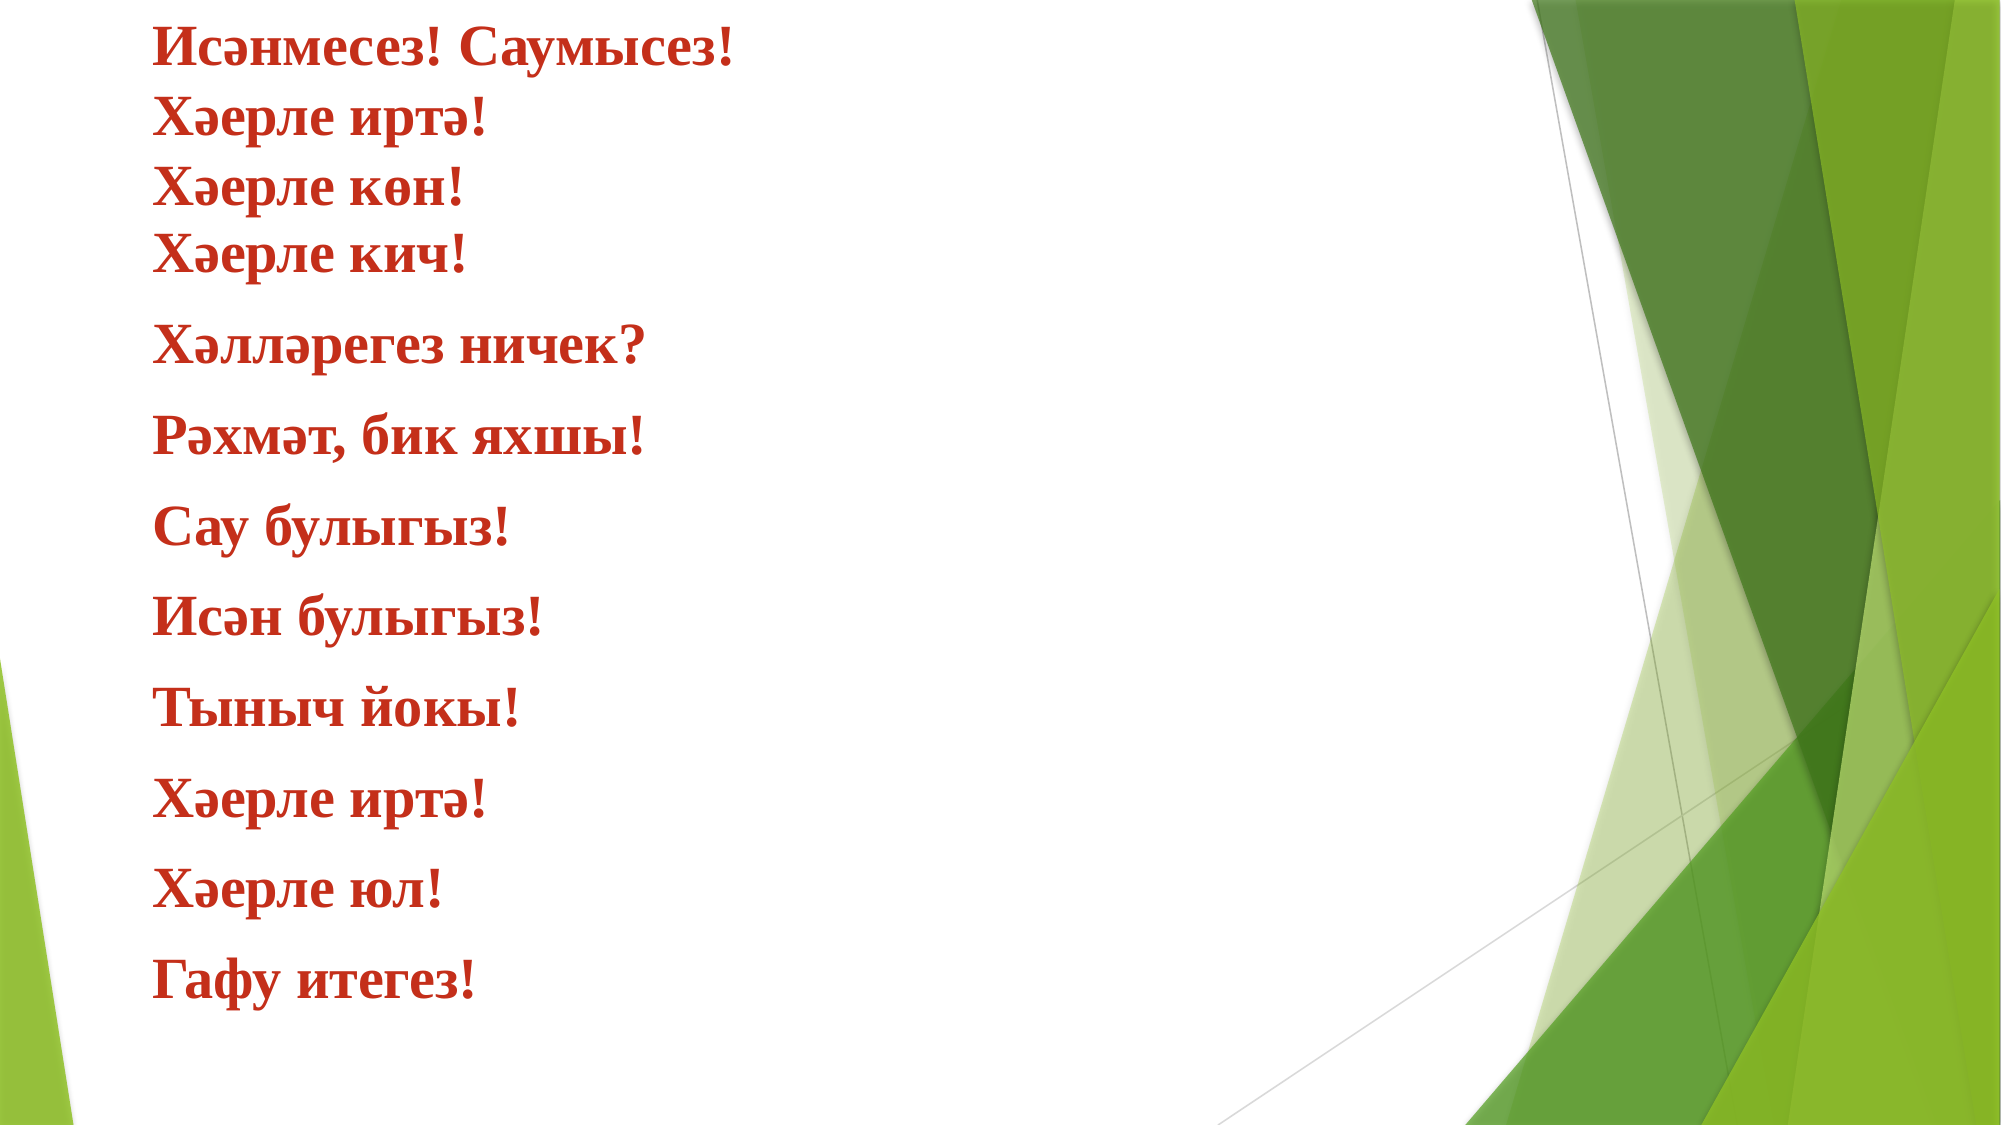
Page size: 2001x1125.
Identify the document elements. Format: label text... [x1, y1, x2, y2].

title Исәнмесез! Саумысез! Хәерле иртә! Хәерле көн! [137, 0, 1863, 207]
list Хәерле кич! Хәлләрегез ничек? Рәхмәт, бик яхшы! Сау булыгыз! Исән булыгыз! Тыныч йокы! Хәерле иртә! Хәерле юл! Гафу итегез! [137, 207, 1863, 1125]
